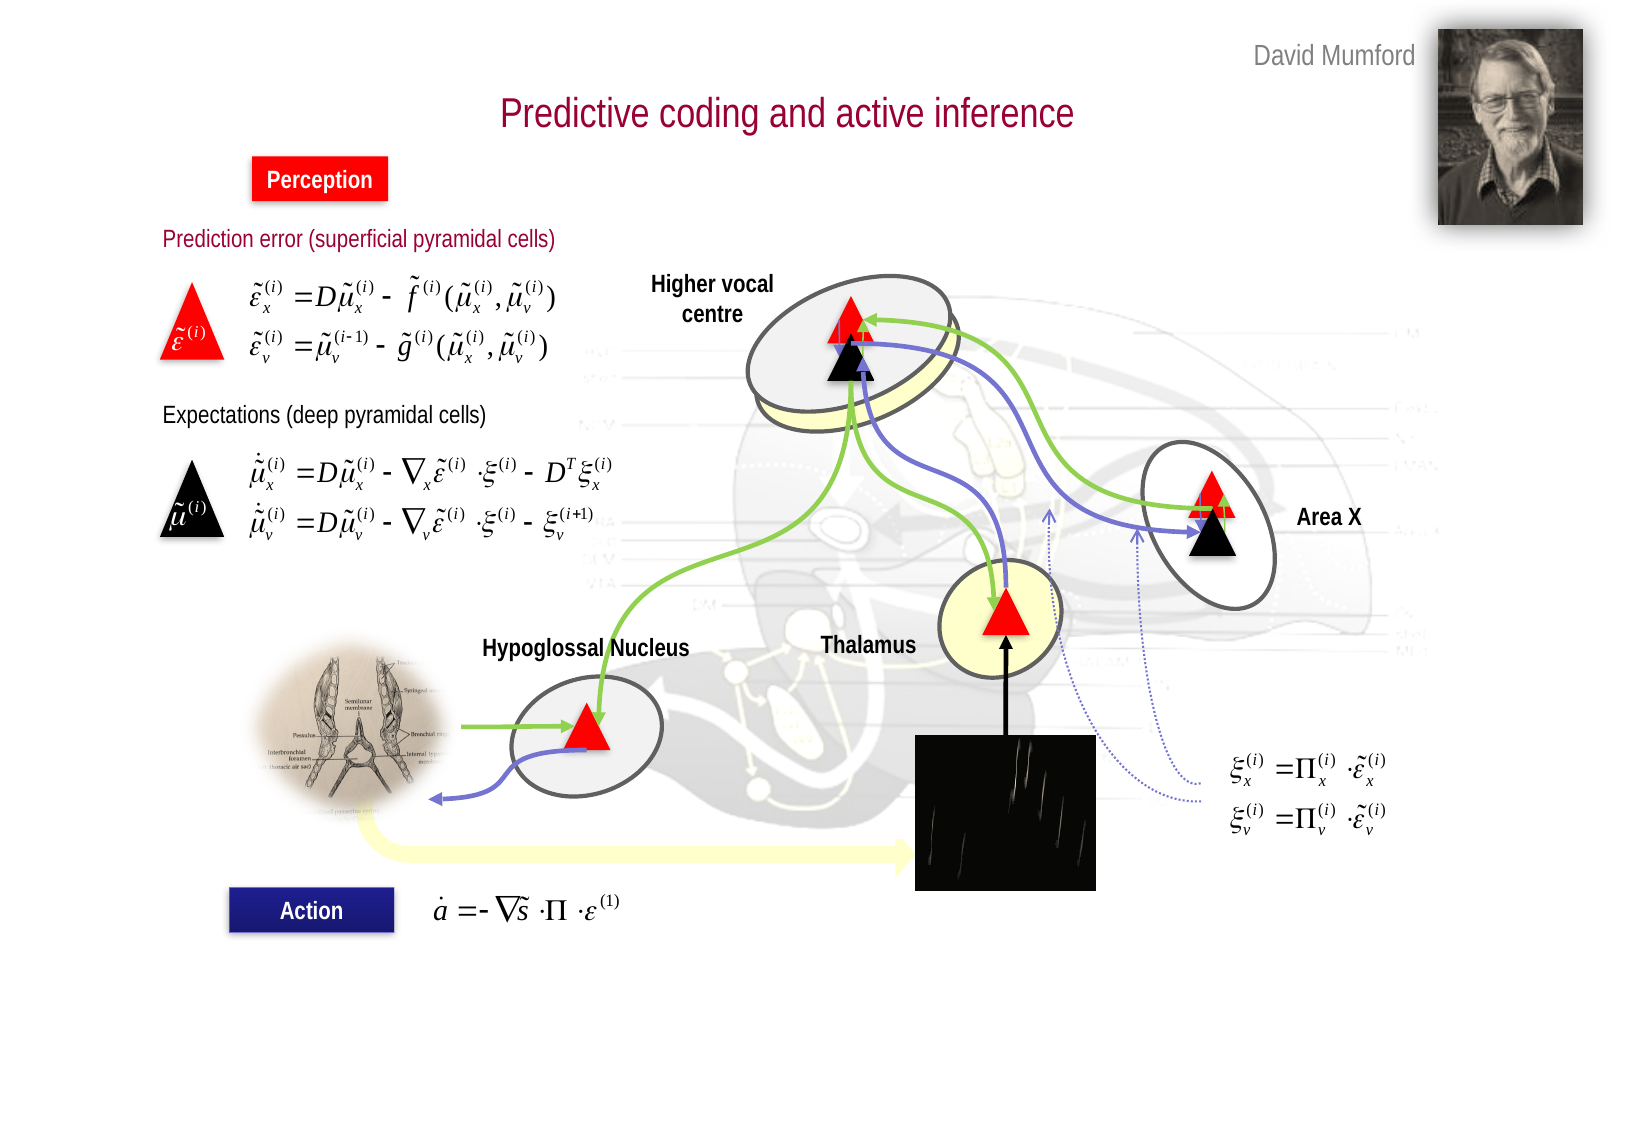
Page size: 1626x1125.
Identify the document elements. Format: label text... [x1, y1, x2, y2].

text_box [147, 156, 1455, 933]
picture [1438, 29, 1583, 225]
text_box David Mumford [1238, 29, 1431, 79]
text_box Predictive coding and active inference [485, 78, 1090, 143]
